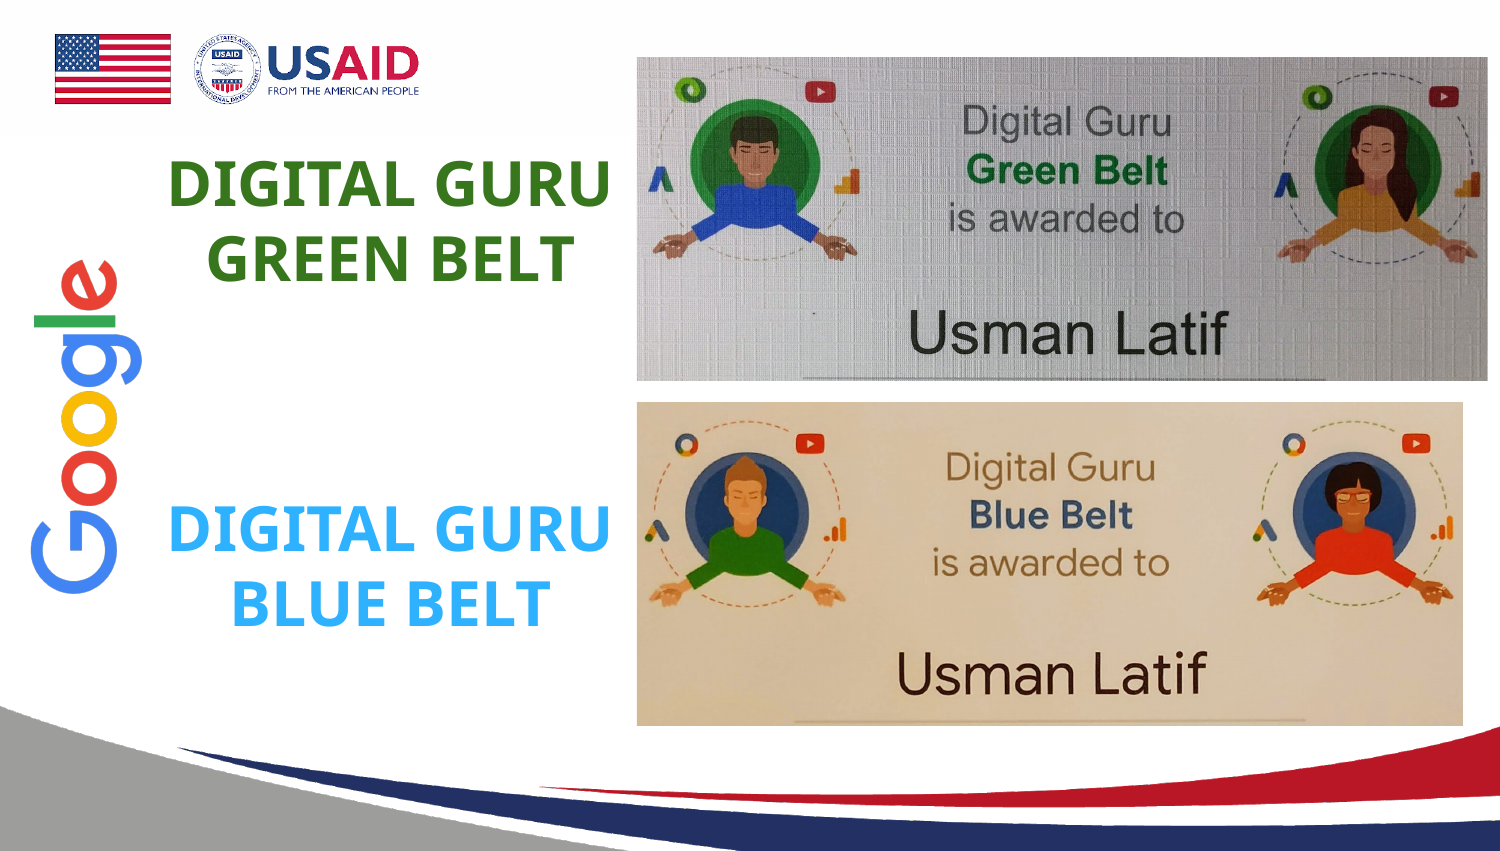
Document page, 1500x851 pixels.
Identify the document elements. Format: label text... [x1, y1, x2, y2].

picture [0, 258, 256, 594]
text_box DIGITAL GURU GREEN BELT [144, 125, 631, 313]
picture [0, 0, 1500, 381]
text_box DIGITAL GURU BLUE BELT [144, 470, 631, 658]
picture [0, 402, 1500, 851]
